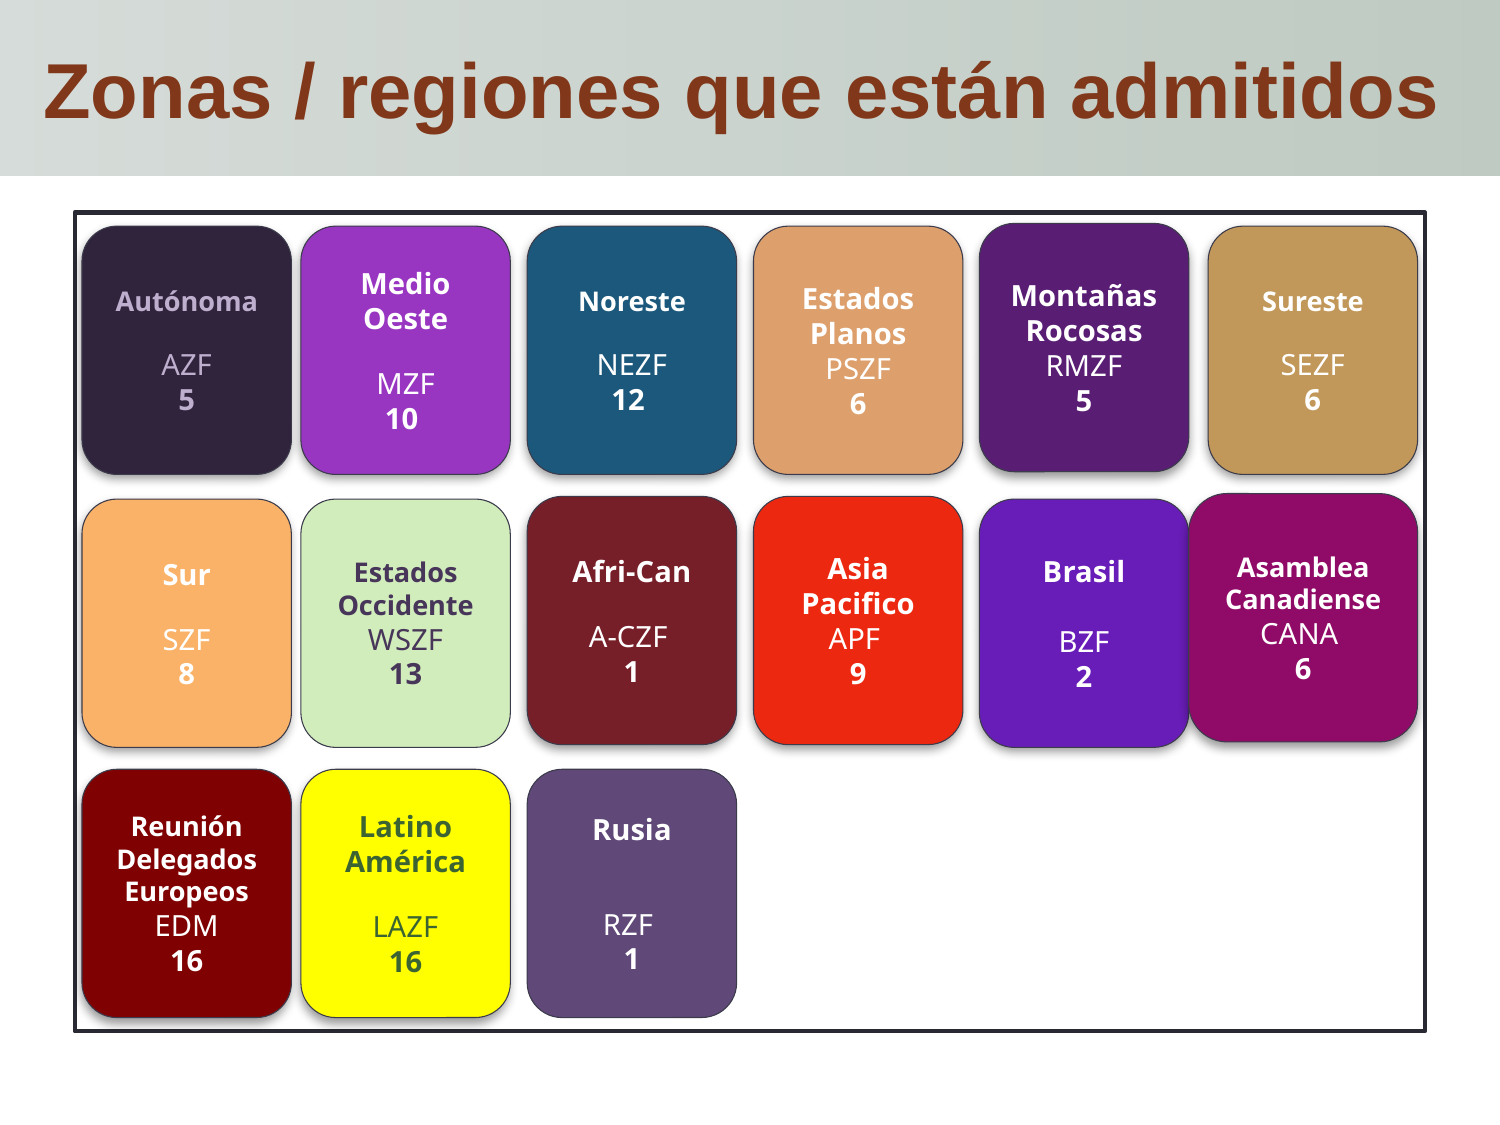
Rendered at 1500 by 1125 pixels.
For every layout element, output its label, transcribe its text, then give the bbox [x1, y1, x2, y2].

title Zonas / regiones que están admitidos [0, 0, 1500, 176]
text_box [74, 212, 1426, 1032]
